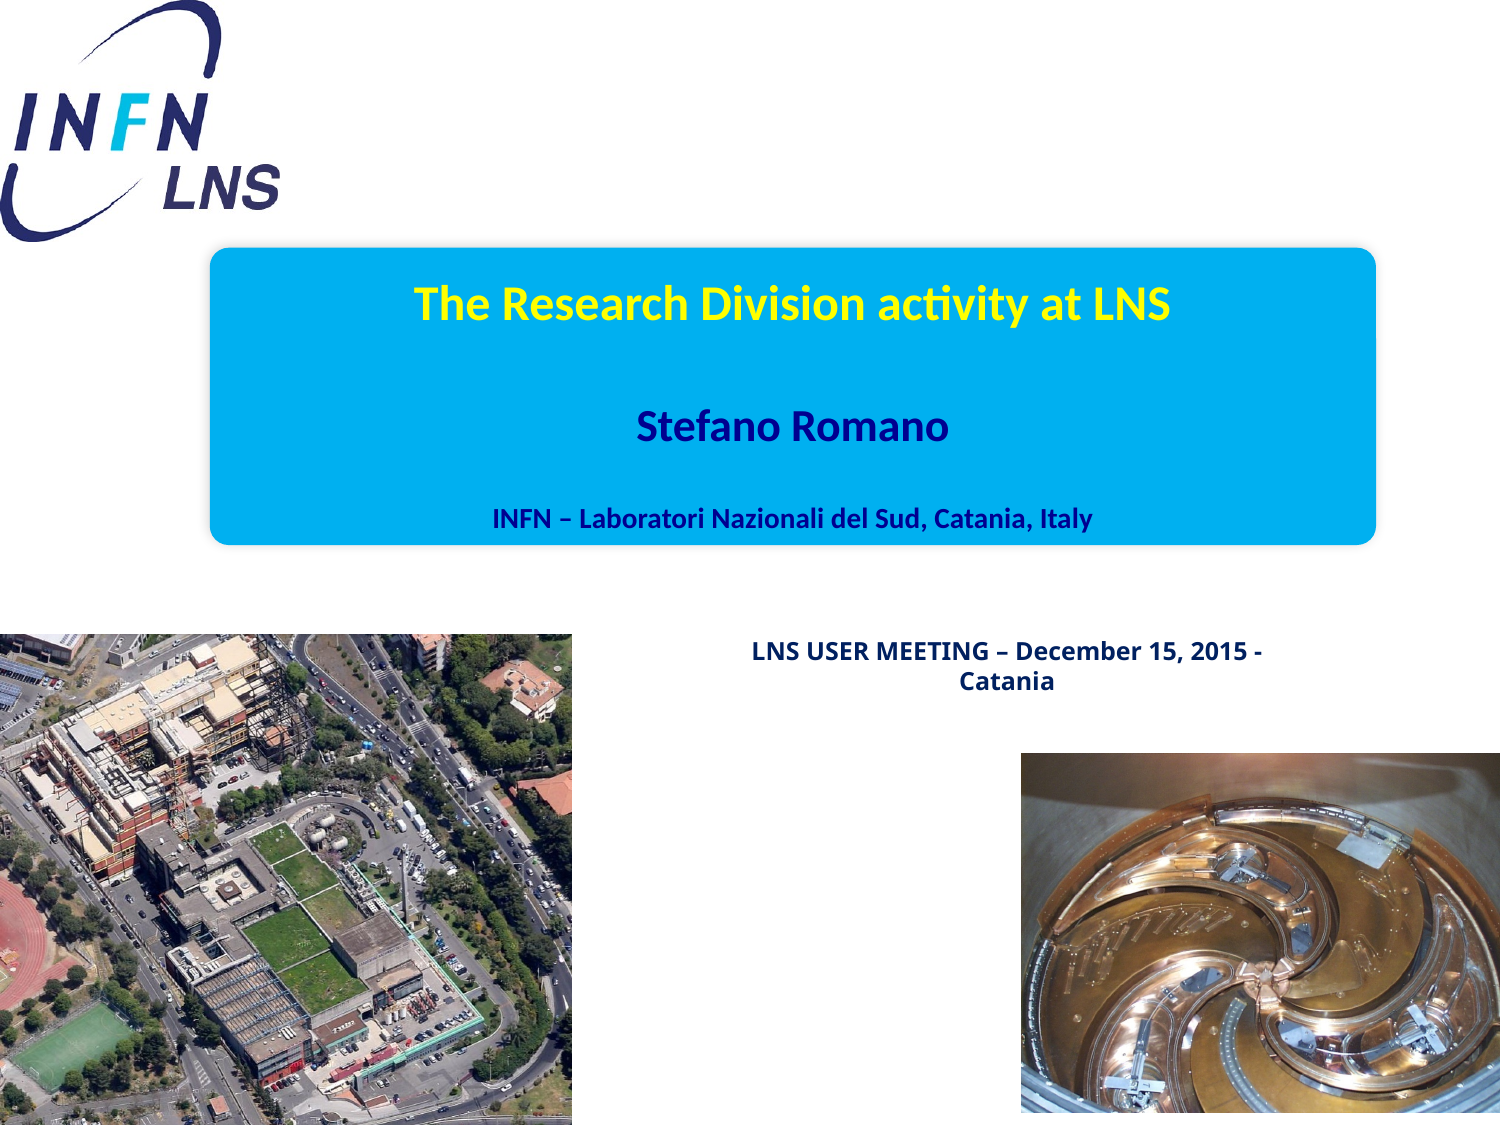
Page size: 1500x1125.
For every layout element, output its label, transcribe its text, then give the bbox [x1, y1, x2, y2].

footer LNS USER MEETING – December 15, 2015 - Catania [685, 635, 1329, 696]
picture [0, 0, 280, 242]
picture [1021, 753, 1500, 1113]
text_box The Research Division activity at LNS Stefano Romano INFN – Laboratori Nazionali del Sud, Catania, Italy [209, 247, 1377, 546]
picture [0, 634, 572, 1125]
